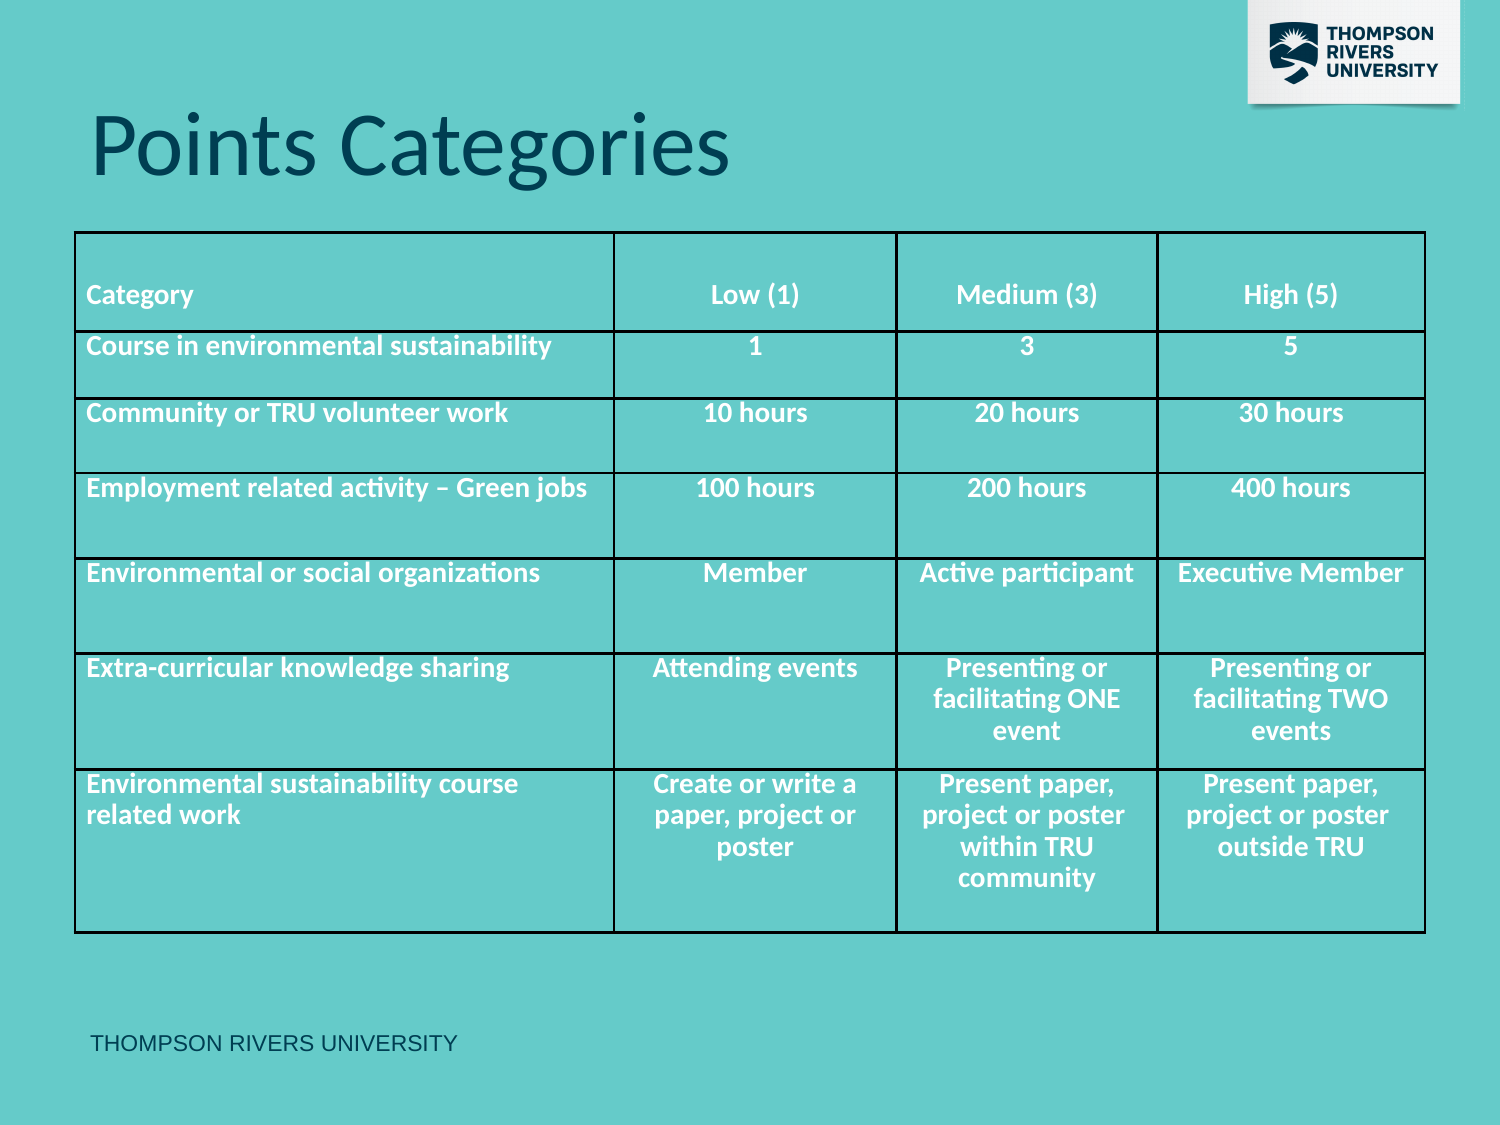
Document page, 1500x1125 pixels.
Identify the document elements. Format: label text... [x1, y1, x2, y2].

table_cell Extra-curricular knowledge sharing [76, 655, 613, 768]
table_cell 10 hours [615, 400, 895, 472]
table_cell Member [615, 560, 895, 652]
table_cell 5 [1159, 333, 1424, 397]
table_cell Environmental or social organizations [76, 560, 613, 652]
table_cell Environmental sustainability course related work [76, 771, 613, 931]
table_cell Active participant [898, 560, 1156, 652]
table_cell Present paper, project or poster within TRU community [898, 771, 1156, 931]
table_cell 20 hours [898, 400, 1156, 472]
table_cell Attending events [615, 655, 895, 768]
table_cell 30 hours [1159, 400, 1424, 472]
table_cell 200 hours [898, 474, 1156, 557]
table_cell Presenting or facilitating TWO events [1159, 655, 1424, 768]
table_cell Course in environmental sustainability [76, 333, 613, 397]
footer THOMPSON RIVERS UNIVERSITY [75, 1012, 988, 1073]
table_header Category [76, 234, 613, 330]
table_cell 3 [898, 333, 1156, 397]
table_cell 1 [615, 333, 895, 397]
table_cell Create or write a paper, project or poster [615, 771, 895, 931]
title Points Categories [75, 45, 1425, 231]
table_cell Employment related activity – Green jobs [76, 474, 613, 557]
table_header Low (1) [615, 234, 895, 330]
picture [1242, 0, 1466, 112]
table_cell 400 hours [1159, 474, 1424, 557]
table_header Medium (3) [898, 234, 1156, 330]
table_cell Presenting or facilitating ONE event [898, 655, 1156, 768]
table_cell Executive Member [1159, 560, 1424, 652]
table_cell Community or TRU volunteer work [76, 400, 613, 472]
table_cell 100 hours [615, 474, 895, 557]
table_cell Present paper, project or poster outside TRU [1159, 771, 1424, 931]
table_header High (5) [1159, 234, 1424, 330]
